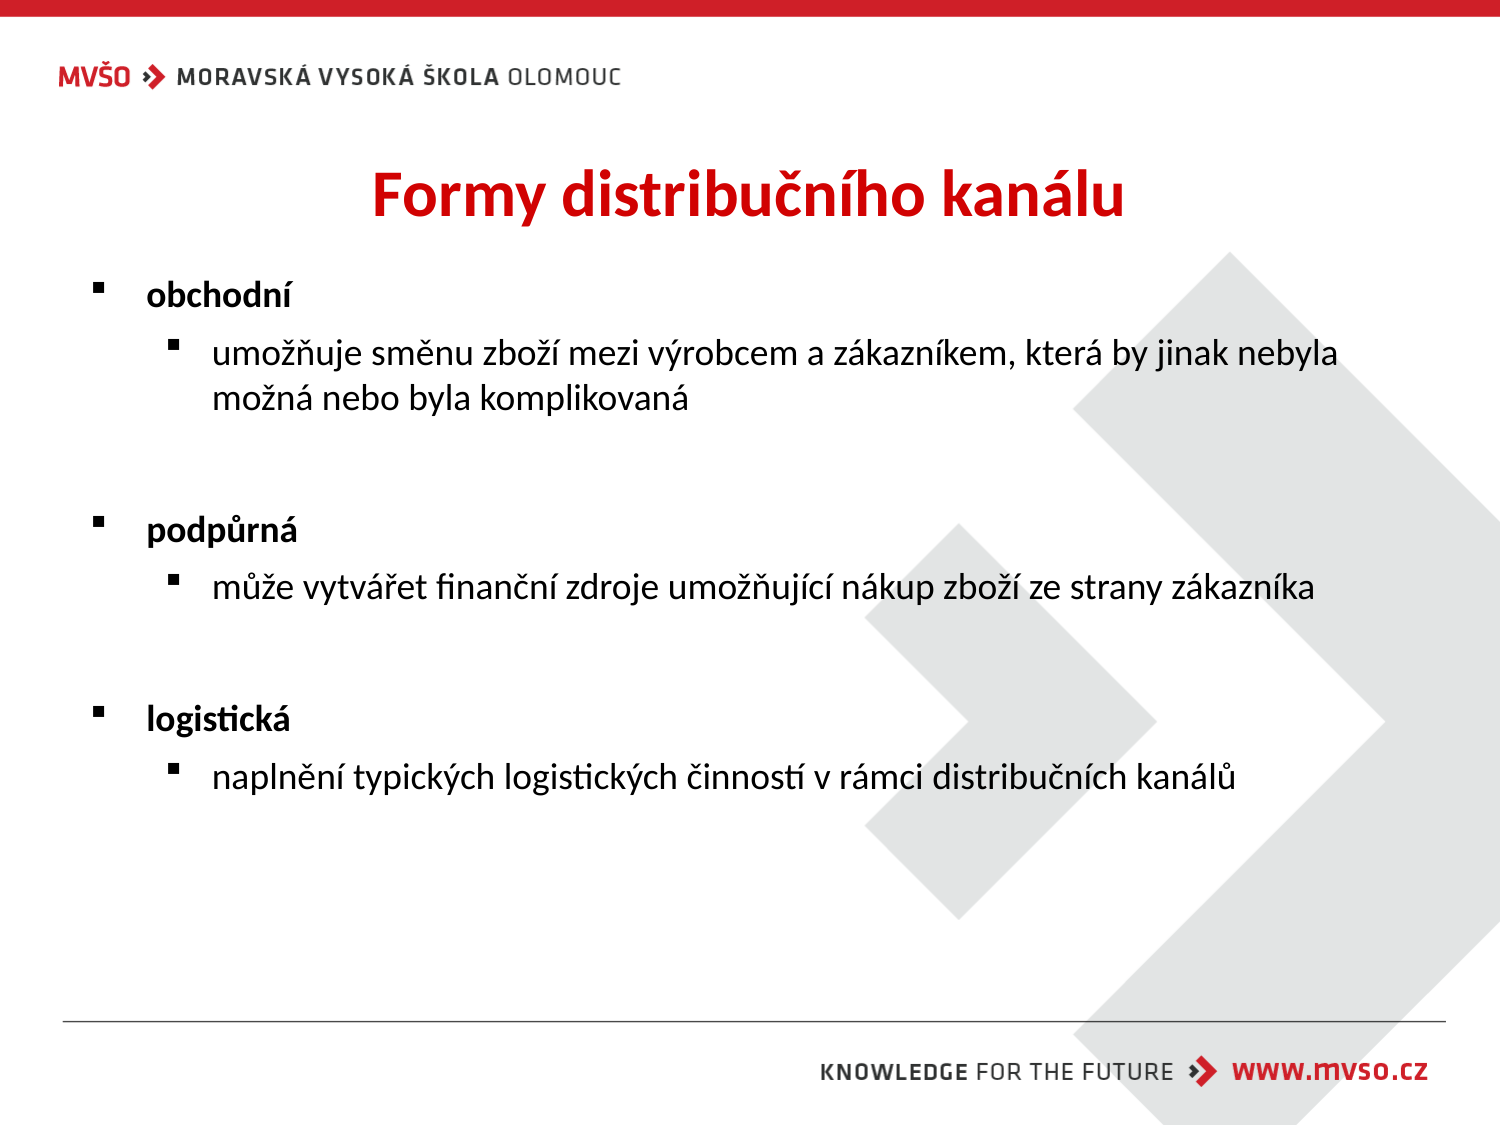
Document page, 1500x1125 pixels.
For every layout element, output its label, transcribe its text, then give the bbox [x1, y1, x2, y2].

list obchodní umožňuje směnu zboží mezi výrobcem a zákazníkem, která by jinak nebyla možná nebo byla komplikovaná podpůrná může vytvářet finanční zdroje umožňující nákup zboží ze strany zákazníka logistická naplnění typických logistických činností v rámci distribučních kanálů [75, 262, 1425, 1005]
title Formy distribučního kanálu [75, 129, 1425, 250]
picture [0, 0, 1500, 1125]
